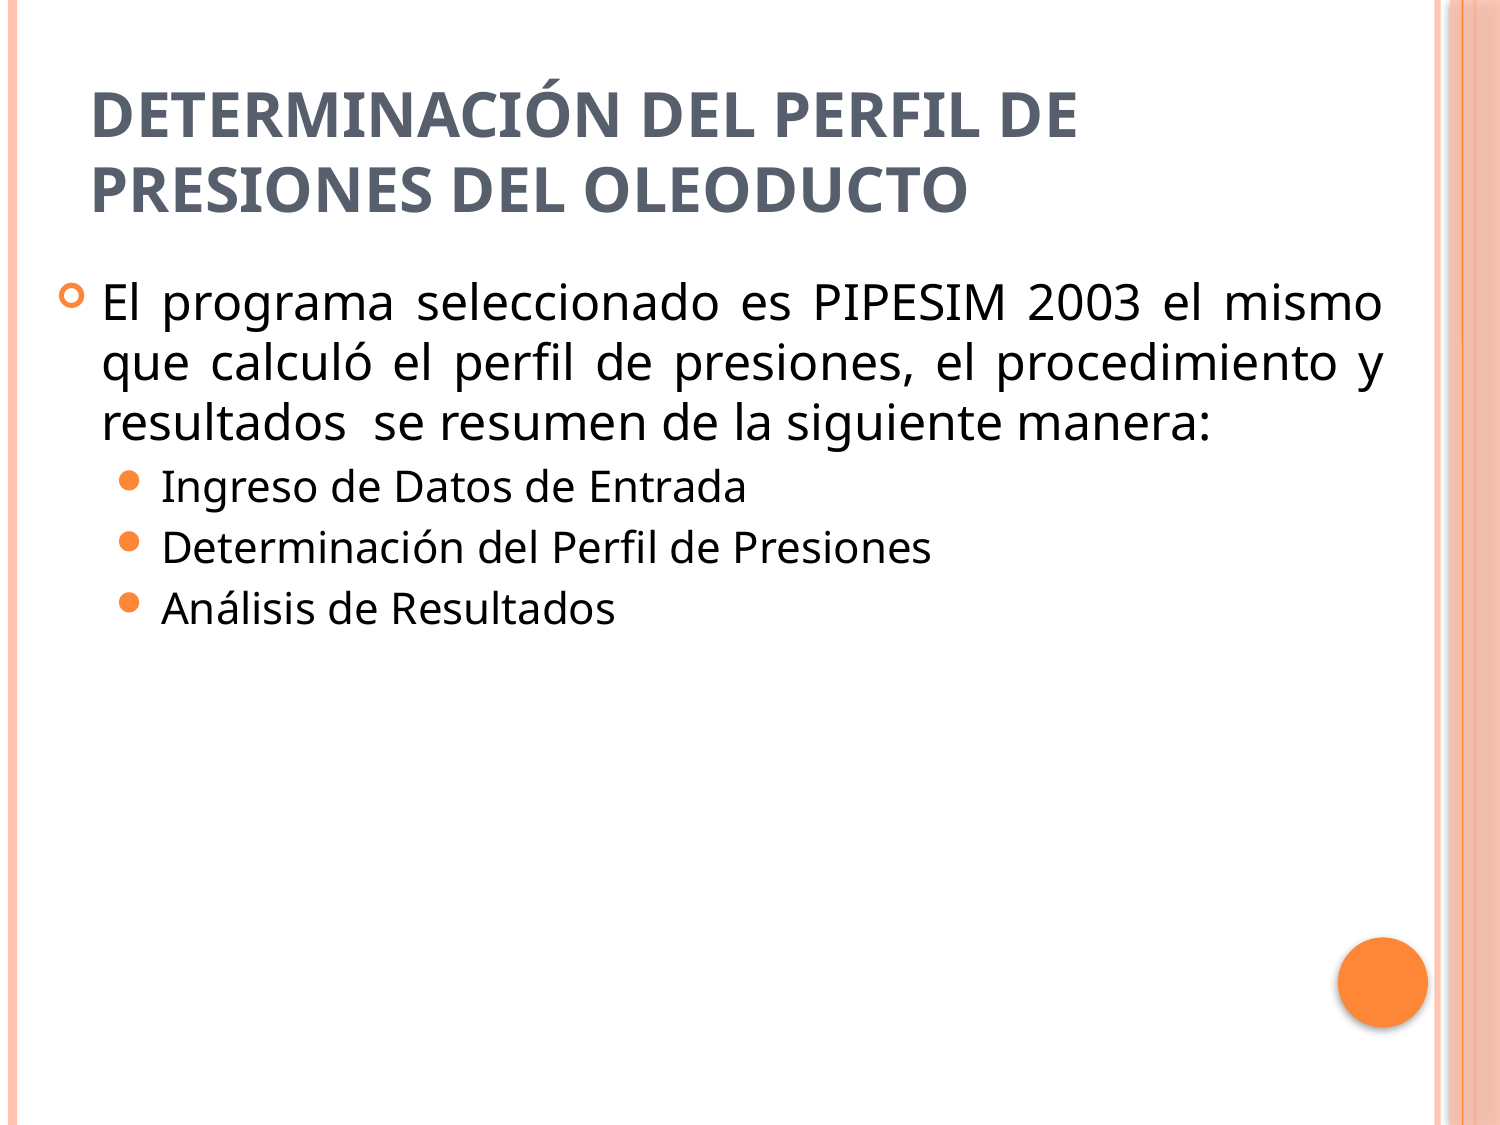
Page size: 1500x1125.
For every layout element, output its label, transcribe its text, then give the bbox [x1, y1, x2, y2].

title Determinación del Perfil de Presiones del Oleoducto [75, 45, 1300, 233]
list El programa seleccionado es PIPESIM 2003 el mismo que calculó el perfil de presiones, el procedimiento y resultados se resumen de la siguiente manera: Ingreso de Datos de Entrada Determinación del Perfil de Presiones Análisis de Resultados [41, 262, 1400, 1062]
